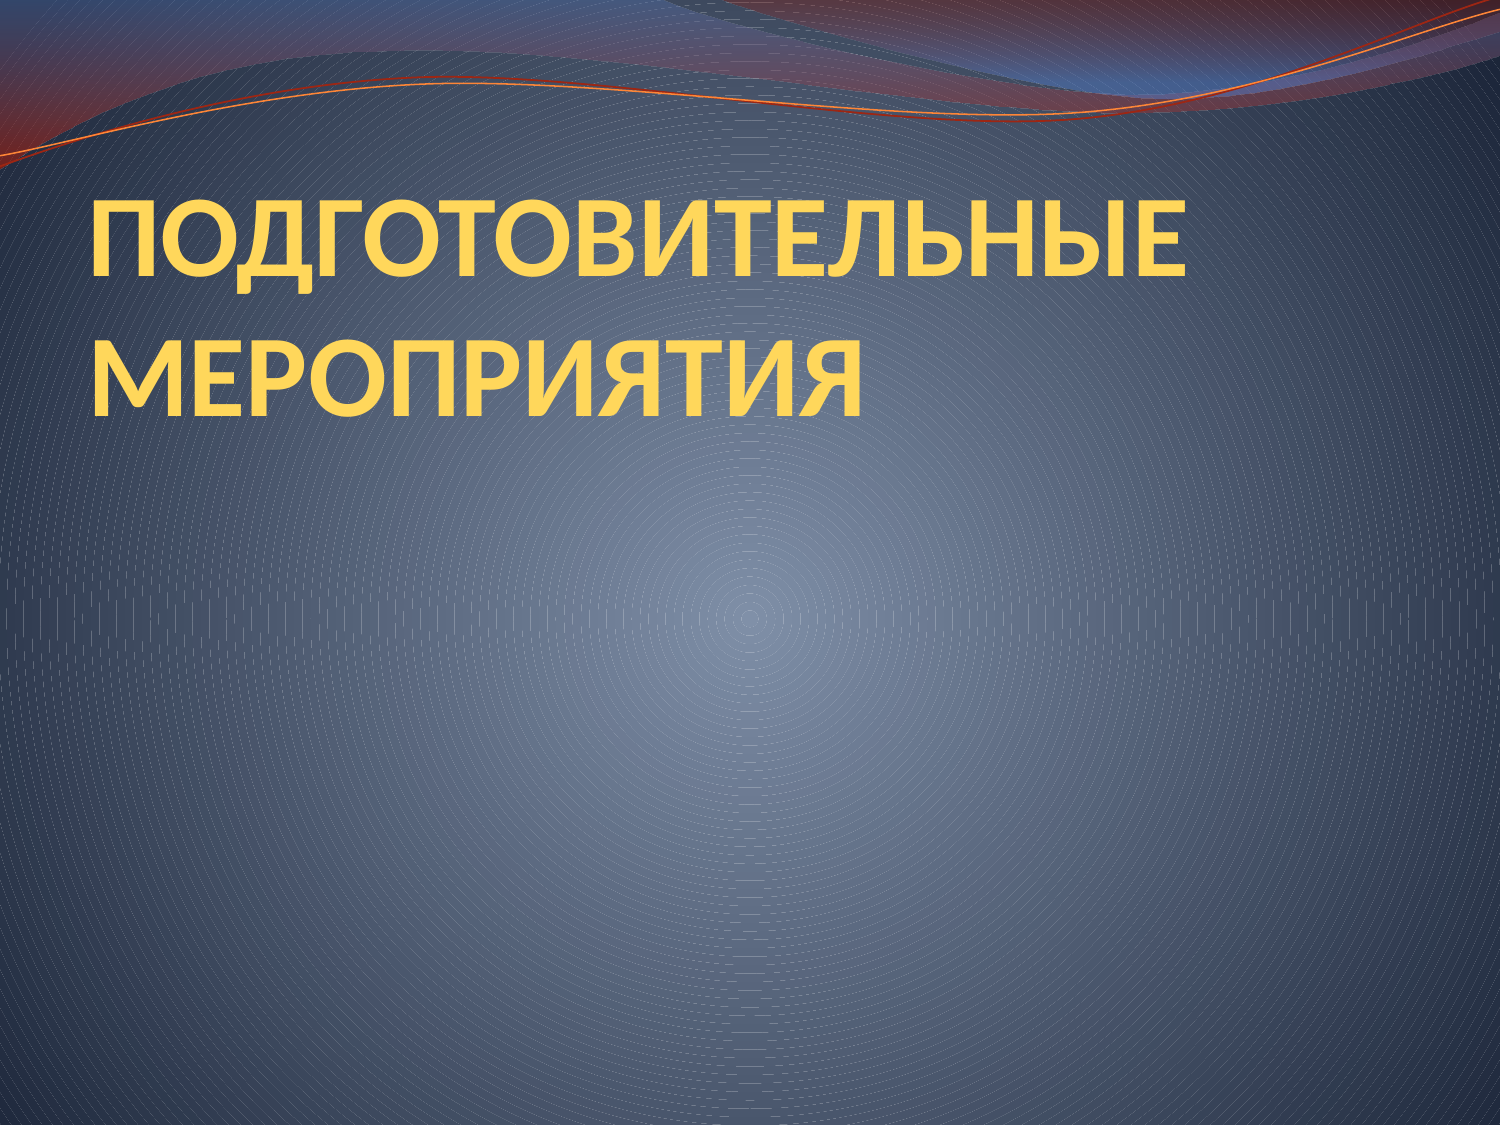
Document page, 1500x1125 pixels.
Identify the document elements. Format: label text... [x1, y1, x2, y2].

title ПОДГОТОВИТЕЛЬНЫЕ МЕРОПРИЯТИЯ [86, 216, 1362, 440]
